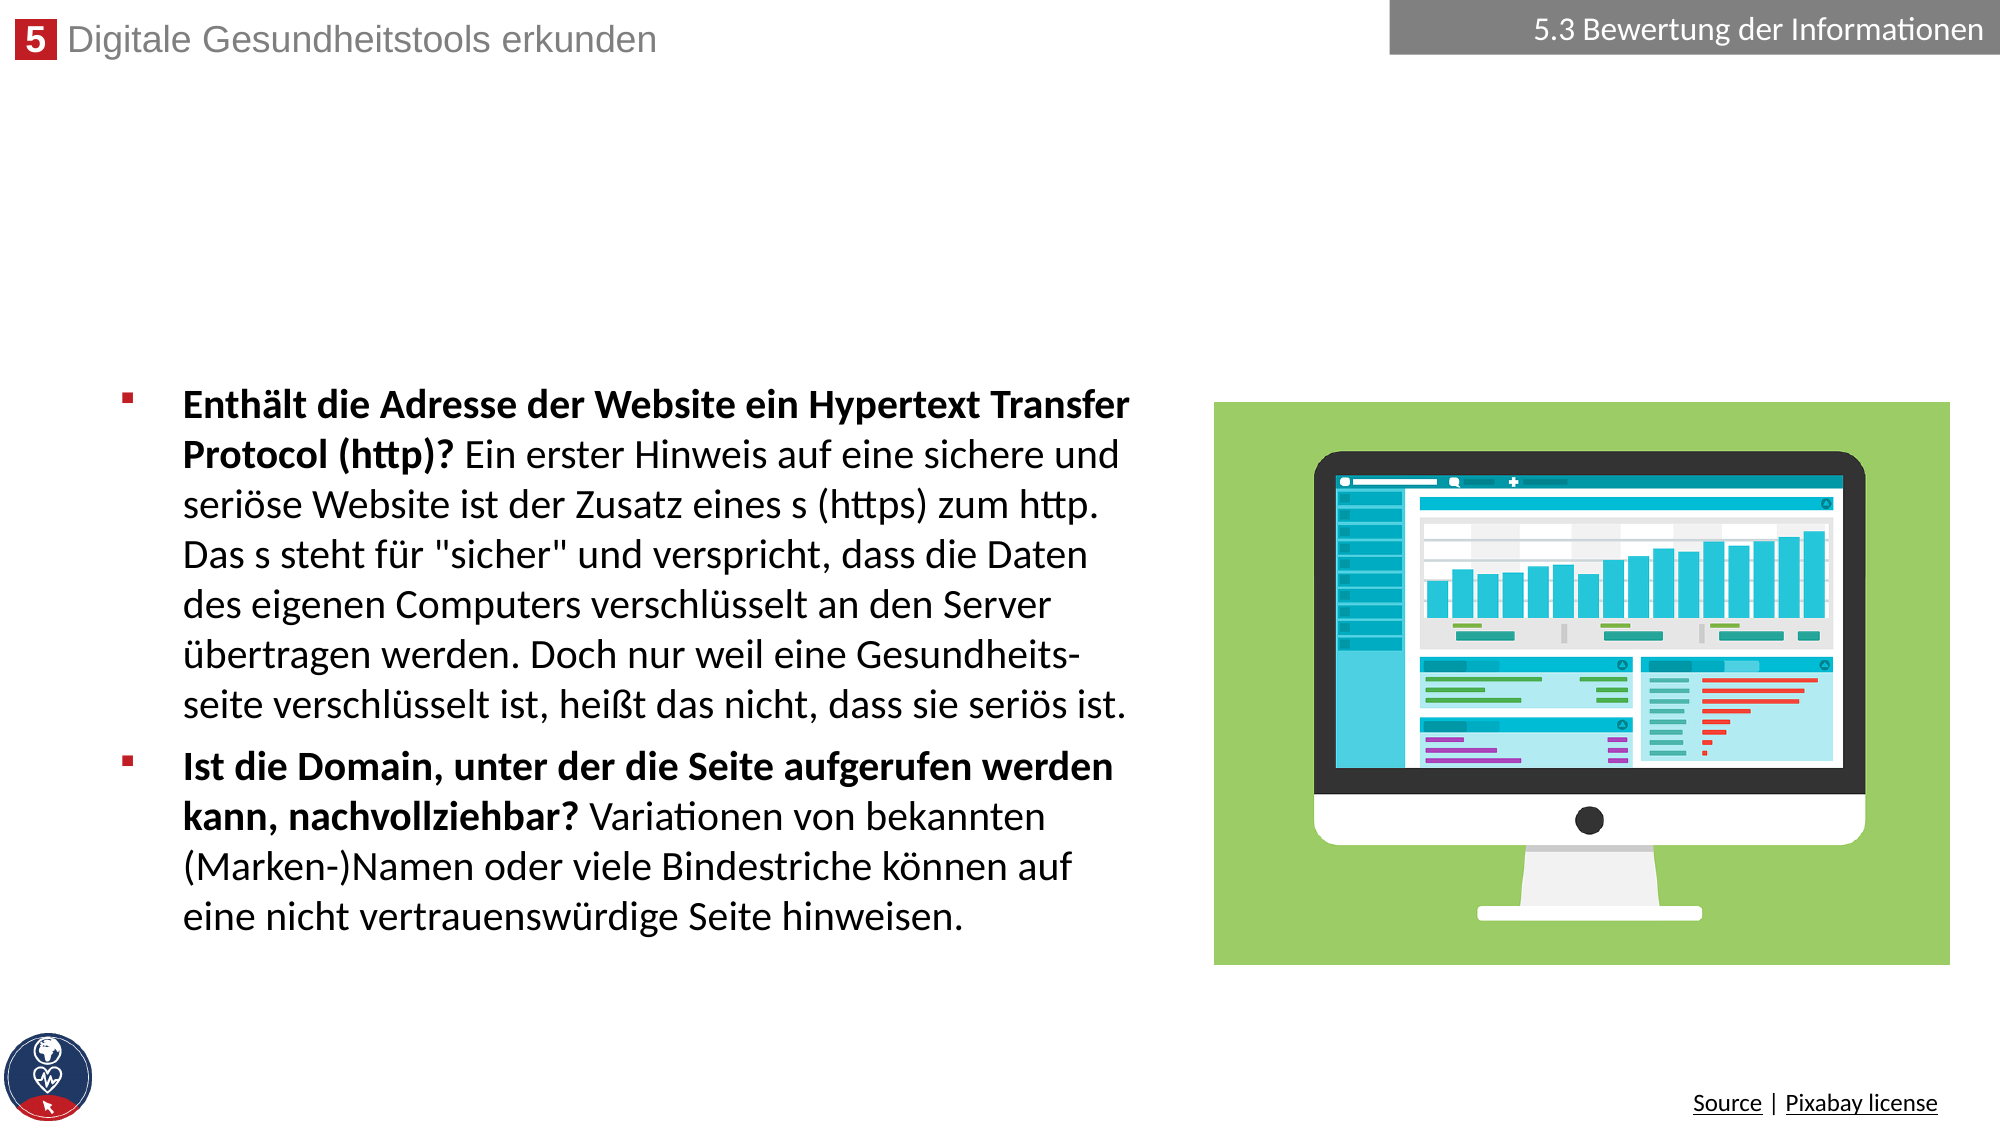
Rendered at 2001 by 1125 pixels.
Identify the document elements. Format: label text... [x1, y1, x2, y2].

picture [4, 1033, 92, 1121]
text_box Enthält die Adresse der Website ein Hypertext Transfer Protocol (http)? Ein erster Hinweis auf eine sichere und seriöse Website ist der Zusatz eines s (https) zum http. Das s steht für "sicher" und verspricht, dass die Daten des eigenen Computers verschlüsselt an den Server übertragen werden. Doch nur weil eine Gesundheits-seite verschlüsselt ist, heißt das nicht, dass sie seriös ist. Ist die Domain, unter der die Seite aufgerufen werden kann, nachvollziehbar? Variationen von bekannten (Marken-)Namen oder viele Bindestriche können auf eine nicht vertrauenswürdige Seite hinweisen. [92, 368, 1164, 760]
text_box Source | Pixabay license [514, 1079, 1954, 1125]
text_box 5.3 Bewertung der Informationen [1389, 0, 2000, 55]
picture [1214, 402, 1950, 965]
